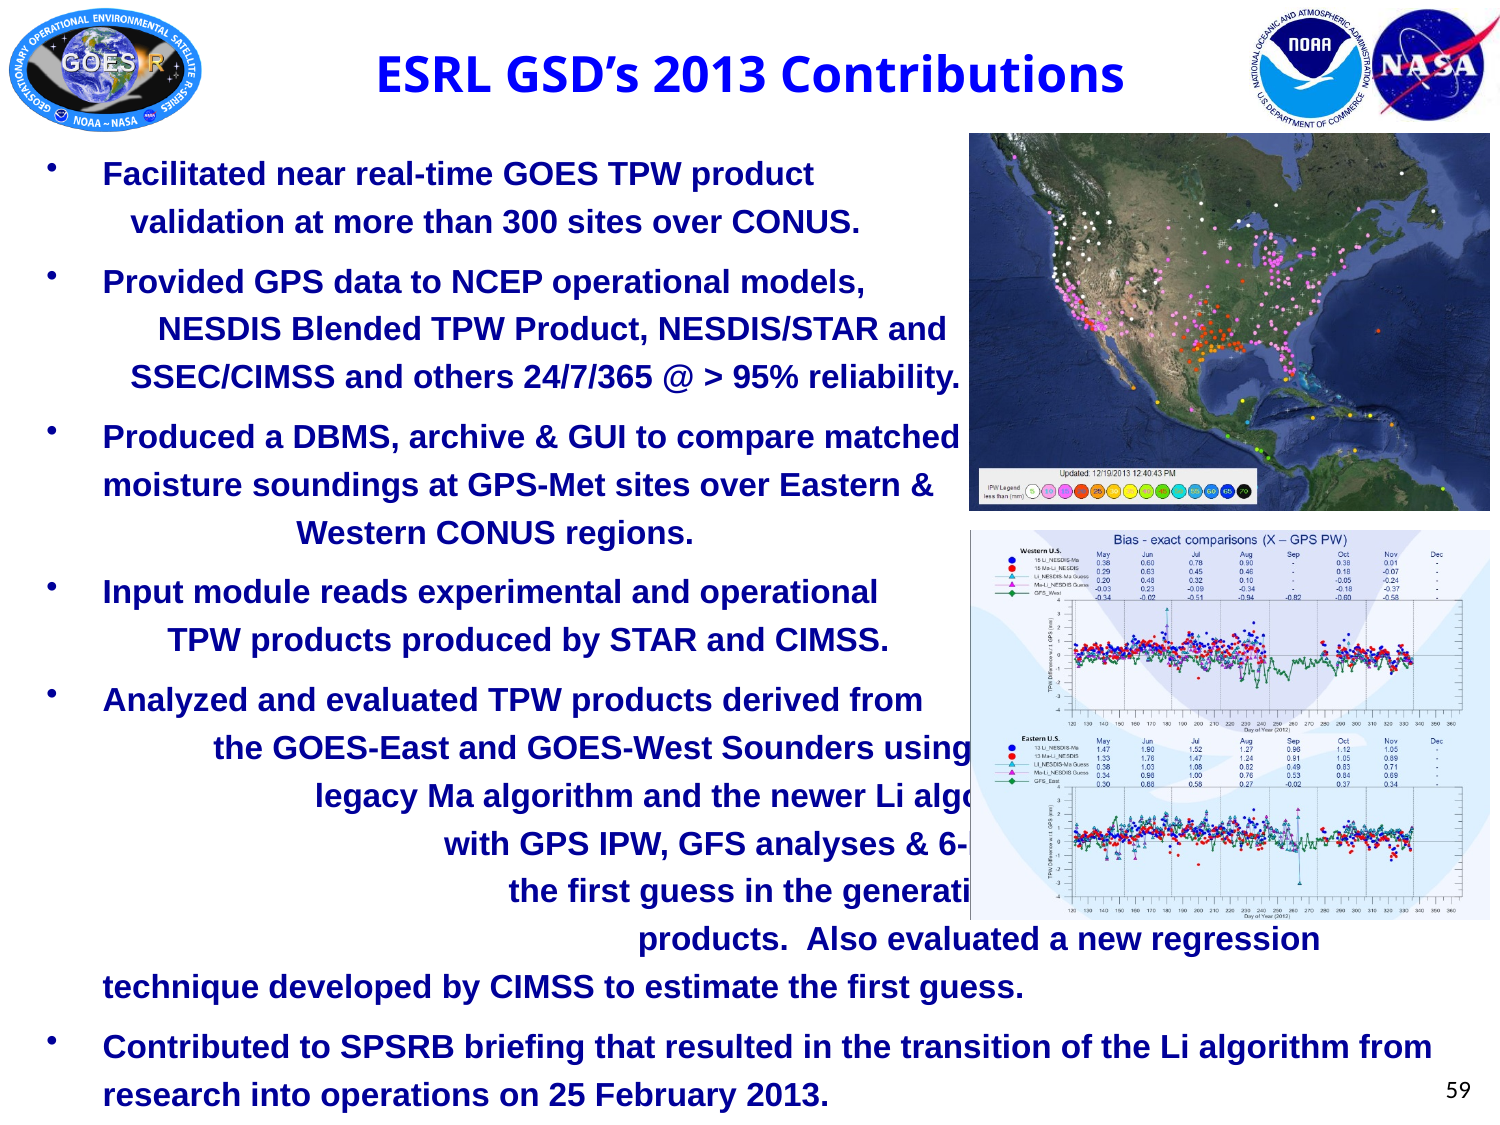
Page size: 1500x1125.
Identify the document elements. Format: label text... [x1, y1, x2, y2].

picture [970, 530, 1490, 921]
picture [1249, 7, 1500, 130]
slide_number 59 [1337, 1063, 1487, 1114]
title ESRL GSD’s 2013 Contributions [176, 10, 1324, 135]
list Facilitated near real-time GOES TPW product validation at more than 300 sites over CONUS. Provided GPS data to NCEP operational models, NESDIS Blended TPW Product, NESDIS/STAR and SSEC/CIMSS and others 24/7/365 @ > 95% reliability. Produced a DBMS, archive & GUI to compare matched GOES moisture soundings at GPS-Met sites over Eastern & Western CONUS regions. Input module reads experimental and operational TPW products produced by STAR and CIMSS. Analyzed and evaluated TPW products derived from the GOES-East and GOES-West Sounders using the legacy Ma algorithm and the newer Li algorithm with GPS IPW, GFS analyses & 6-hour Fcsts used as the first guess in the generation of legacy & new products. Also evaluated a new regression technique developed by CIMSS to estimate the first guess. Contributed to SPSRB briefing that resulted in the transition of the Li algorithm from research into operations on 25 February 2013. [31, 136, 1469, 1111]
picture [0, 0, 210, 140]
picture [969, 133, 1490, 511]
